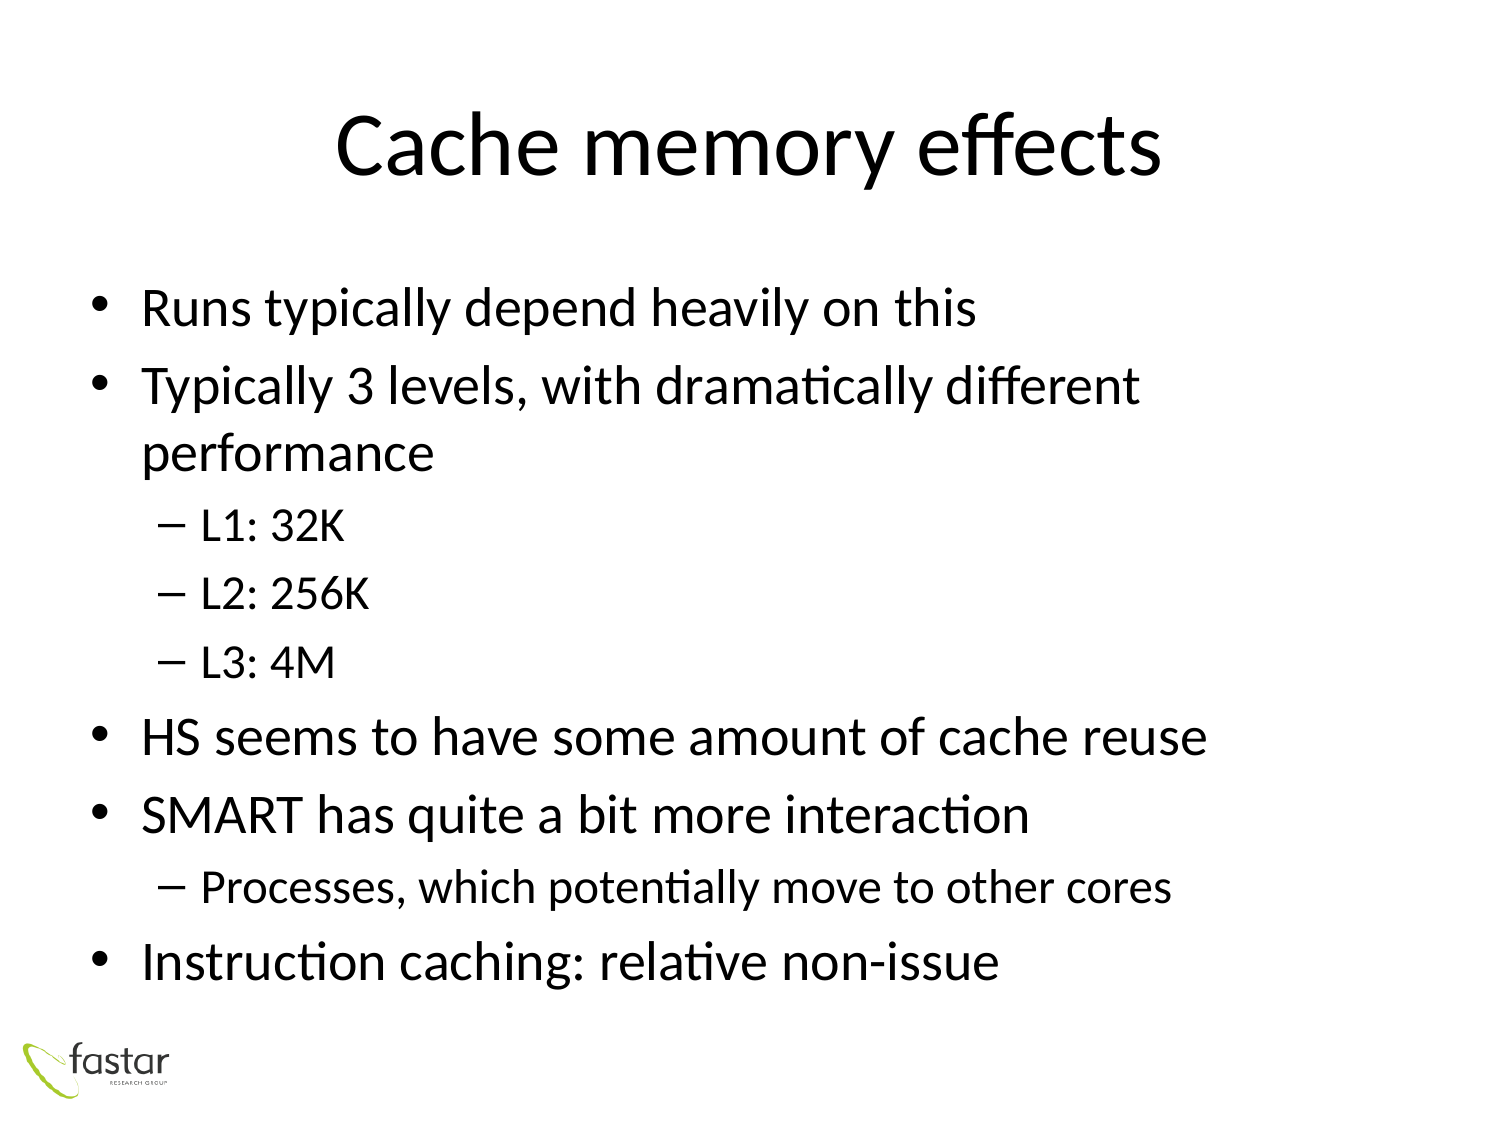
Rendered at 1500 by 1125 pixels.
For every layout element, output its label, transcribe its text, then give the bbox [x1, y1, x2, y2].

picture [0, 1007, 197, 1125]
title Cache memory effects [75, 45, 1425, 233]
list Runs typically depend heavily on this Typically 3 levels, with dramatically different performance L1: 32K L2: 256K L3: 4M HS seems to have some amount of cache reuse SMART has quite a bit more interaction Processes, which potentially move to other cores Instruction caching: relative non-issue [75, 262, 1425, 1005]
